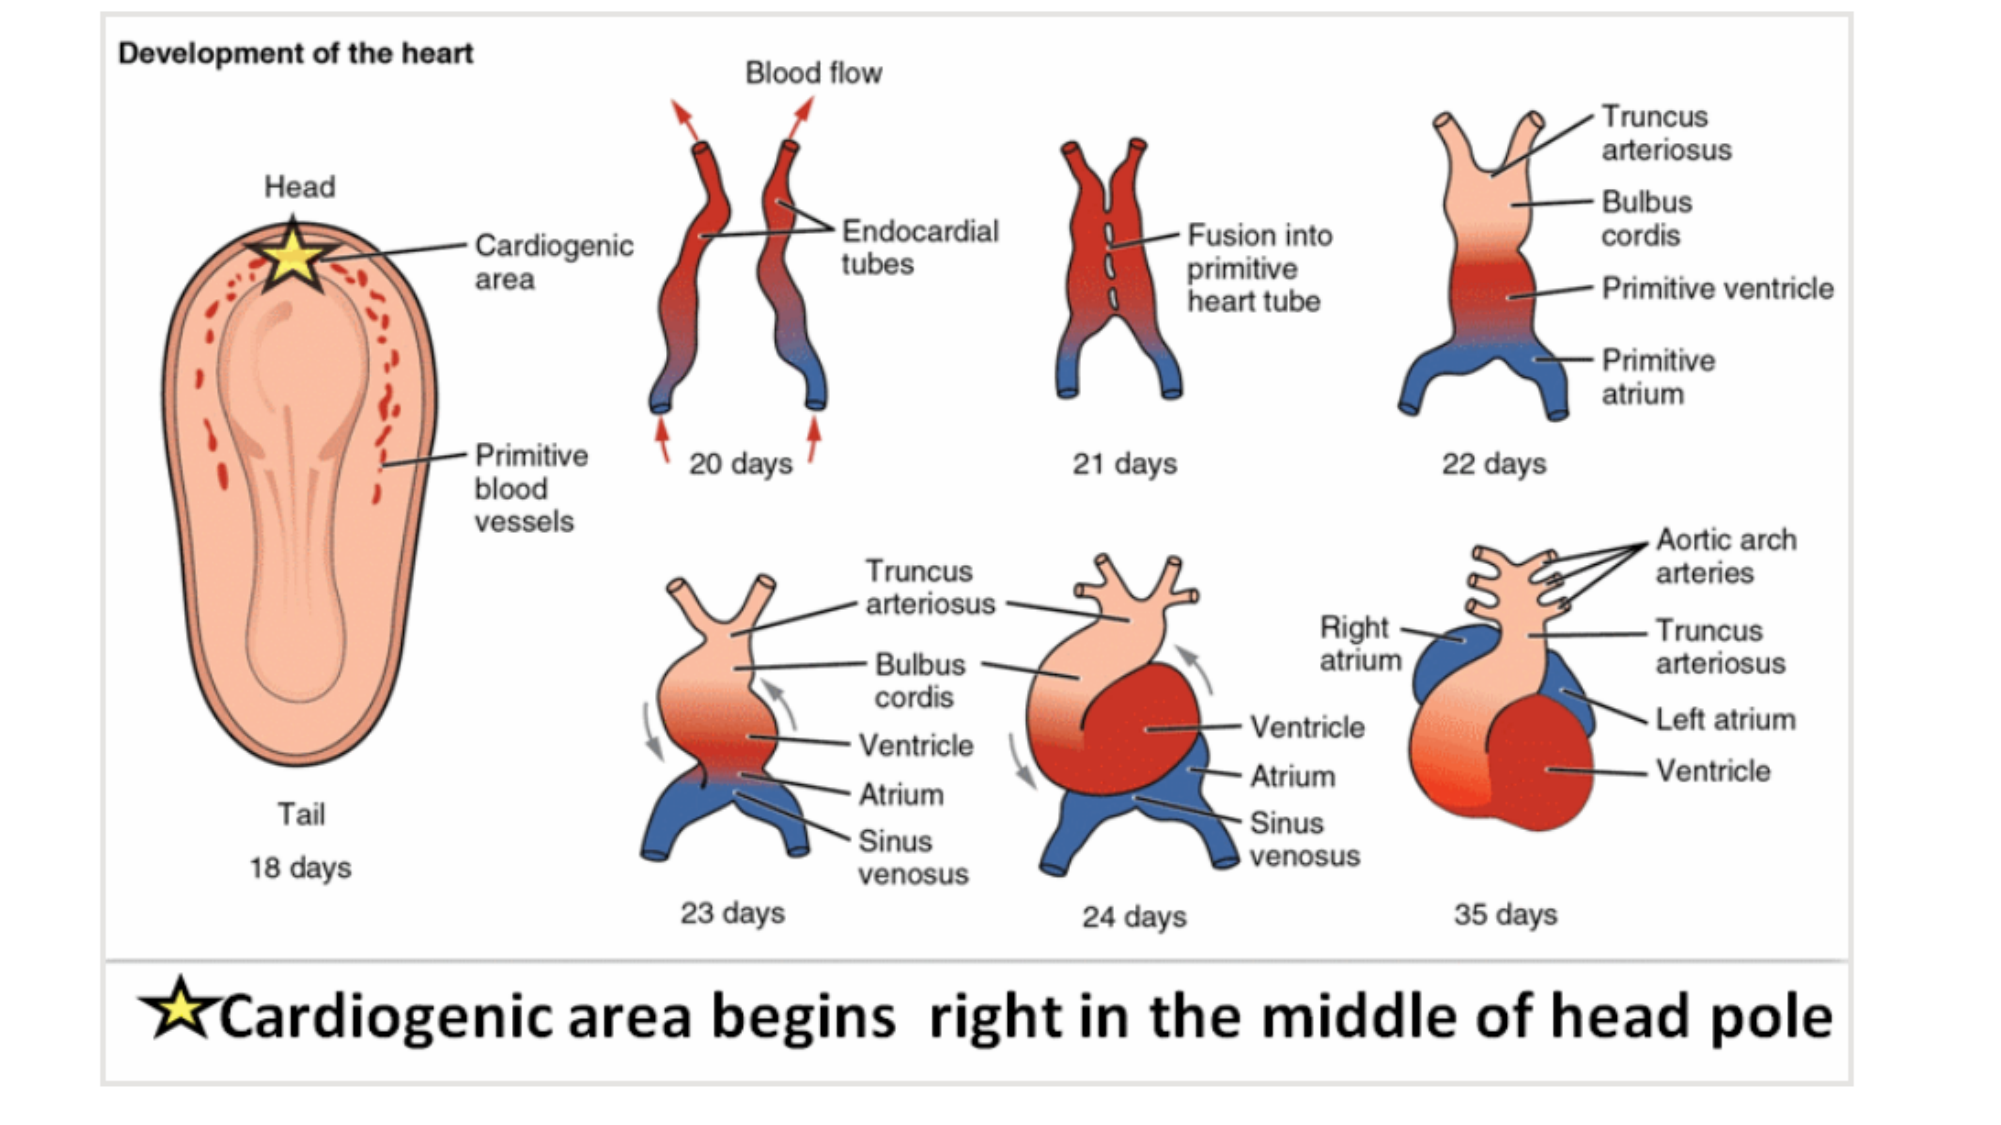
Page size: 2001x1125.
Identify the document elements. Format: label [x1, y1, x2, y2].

picture [86, 0, 1878, 1096]
